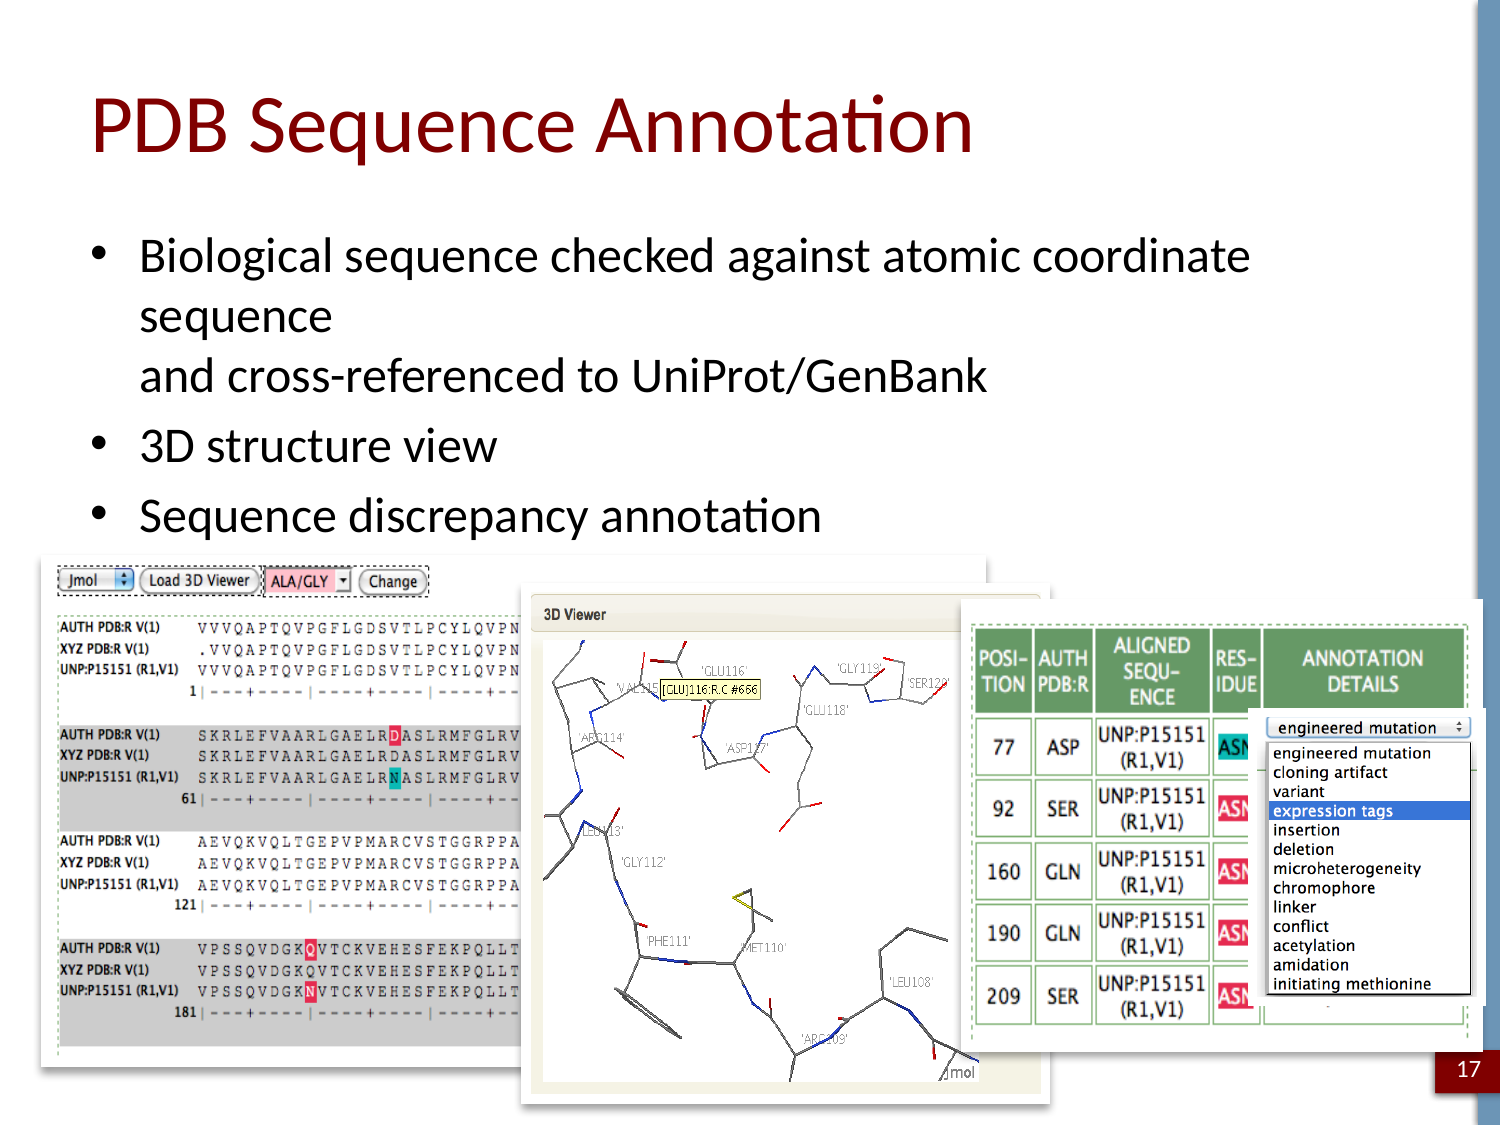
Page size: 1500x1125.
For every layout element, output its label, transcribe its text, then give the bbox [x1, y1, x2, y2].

slide_number 17 [1435, 1037, 1500, 1098]
picture [49, 563, 1478, 1095]
title PDB Sequence Annotation [75, 45, 1425, 193]
list Biological sequence checked against atomic coordinate sequence and cross-referenced to UniProt/GenBank 3D structure view Sequence discrepancy annotation [75, 215, 1425, 552]
